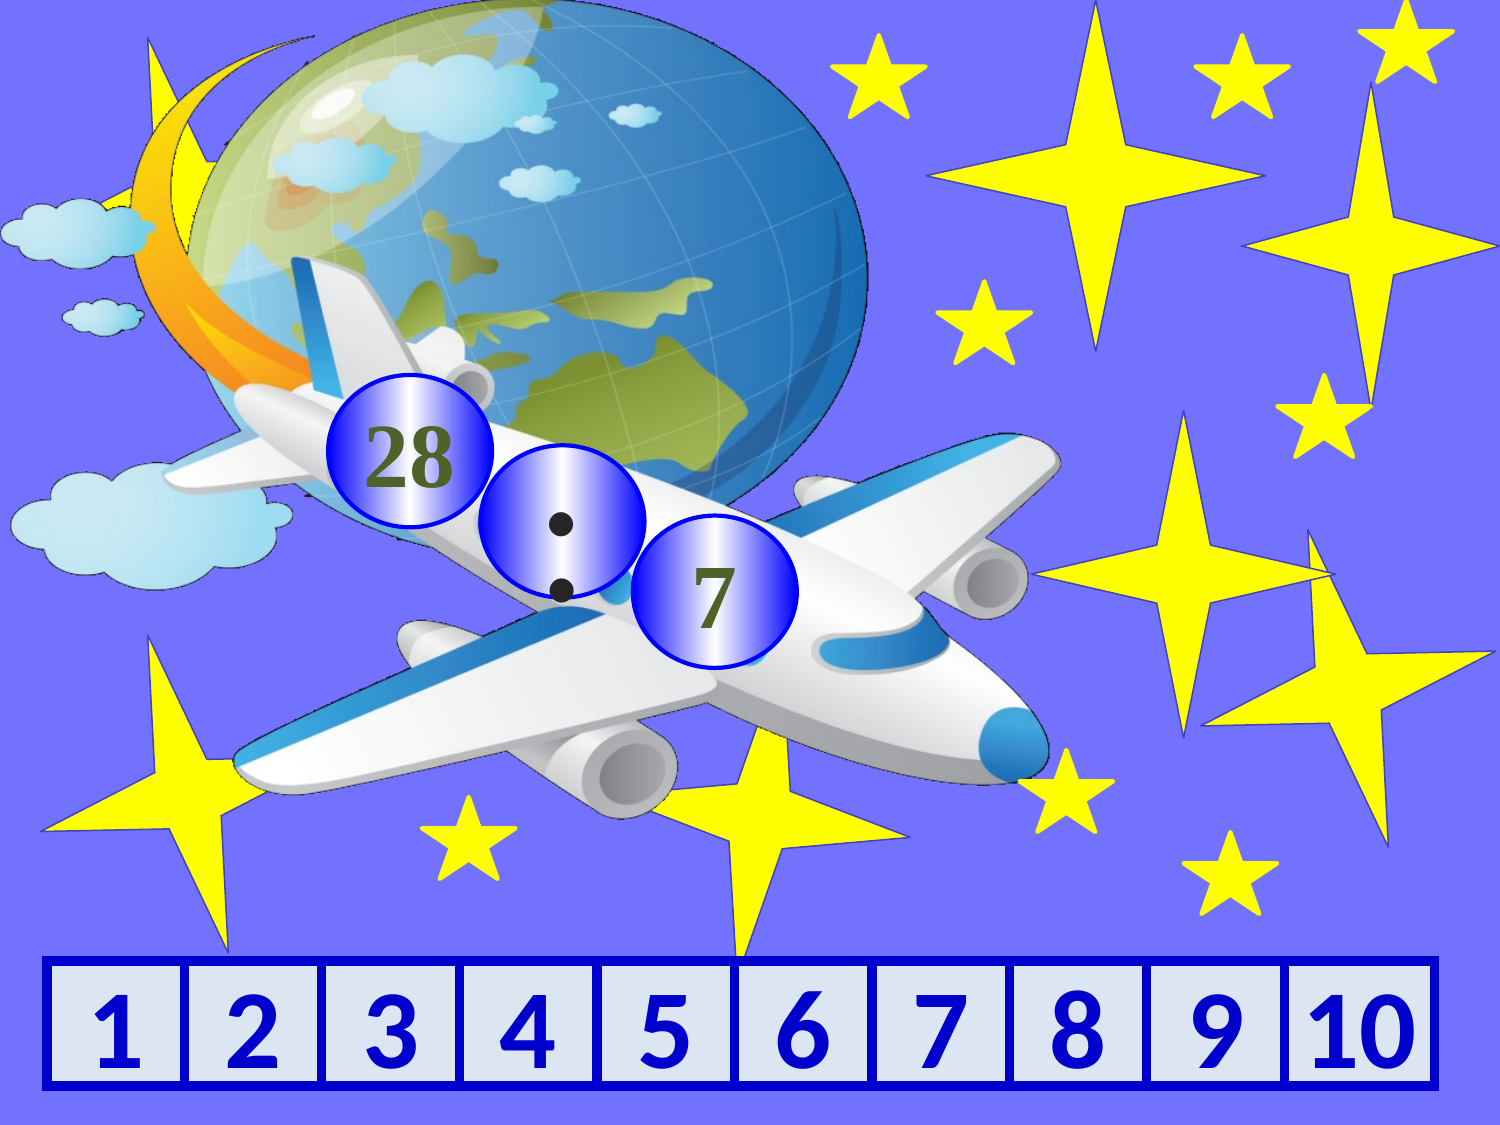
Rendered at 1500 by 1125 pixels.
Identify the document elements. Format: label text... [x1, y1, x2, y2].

text_box [1181, 829, 1280, 916]
text_box 1 [46, 960, 184, 1086]
text_box 9 [1146, 960, 1284, 1086]
text_box [1200, 576, 1496, 848]
picture [0, 0, 1067, 821]
text_box [169, 830, 229, 954]
text_box 2 [184, 960, 321, 1086]
text_box 6 [734, 960, 871, 1086]
text_box [1071, 756, 1116, 834]
text_box 7 [871, 960, 1009, 1086]
text_box [1275, 372, 1374, 459]
text_box 10 [1284, 960, 1435, 1086]
text_box [43, 957, 1438, 1090]
text_box [1307, 529, 1329, 572]
text_box [699, 830, 911, 960]
text_box [1242, 81, 1500, 404]
text_box [1193, 33, 1292, 119]
text_box [1035, 830, 1045, 834]
text_box [1357, 0, 1456, 84]
text_box [1071, 0, 1266, 352]
text_box 5 [596, 960, 734, 1086]
text_box [1071, 410, 1336, 739]
text_box [420, 830, 517, 881]
text_box 4 [459, 960, 596, 1086]
text_box 8 [1009, 960, 1146, 1086]
text_box 3 [321, 960, 459, 1086]
